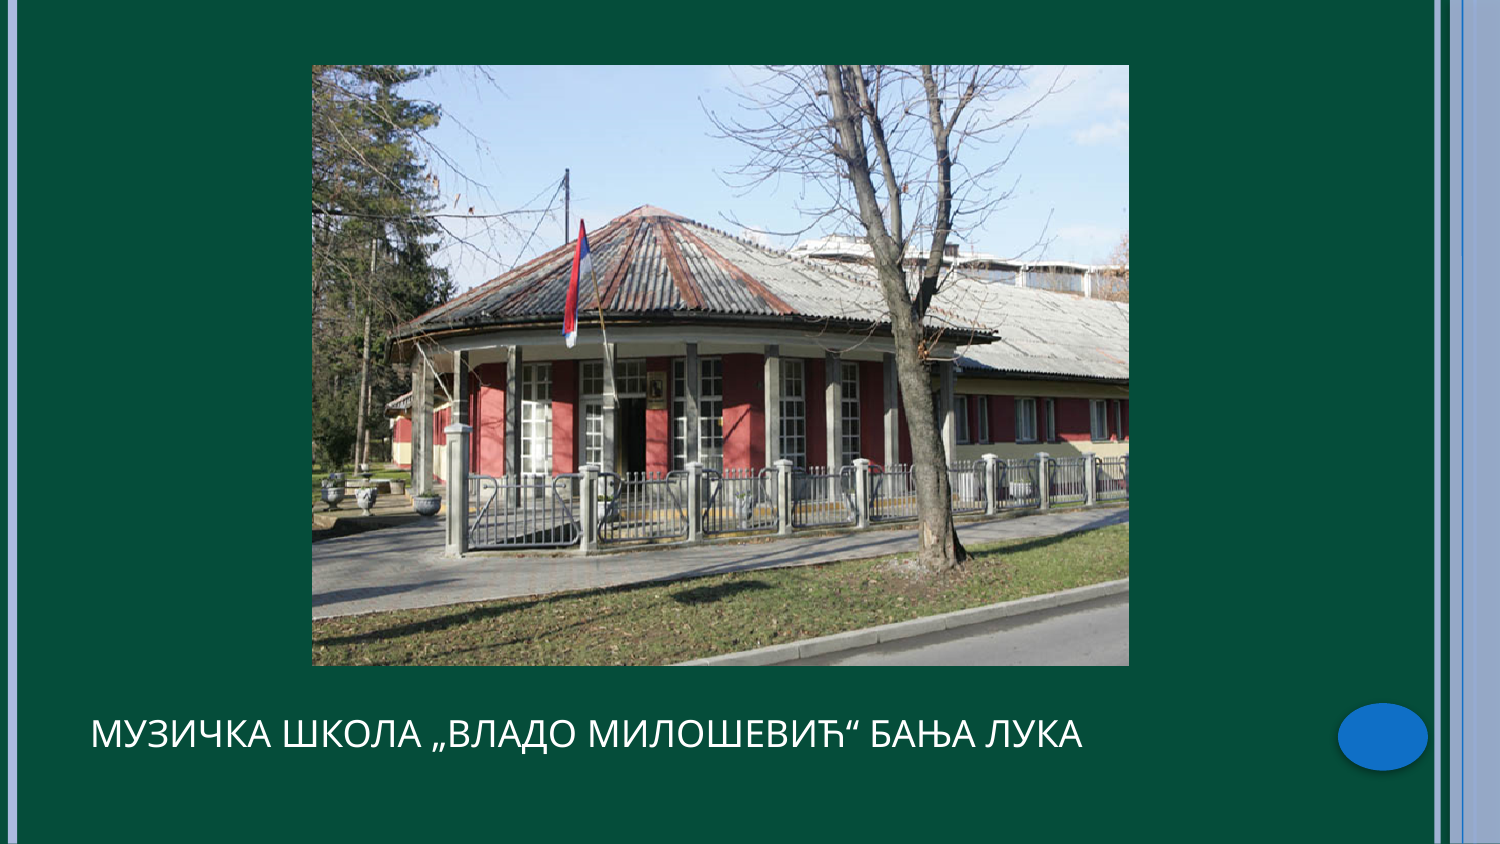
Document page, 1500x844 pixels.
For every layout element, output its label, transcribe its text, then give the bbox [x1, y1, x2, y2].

text_box МУЗИЧКА ШКОЛА „ВЛАДО МИЛОШЕВИЋ“ БАЊА ЛУКА [74, 703, 1288, 763]
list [311, 65, 1130, 667]
